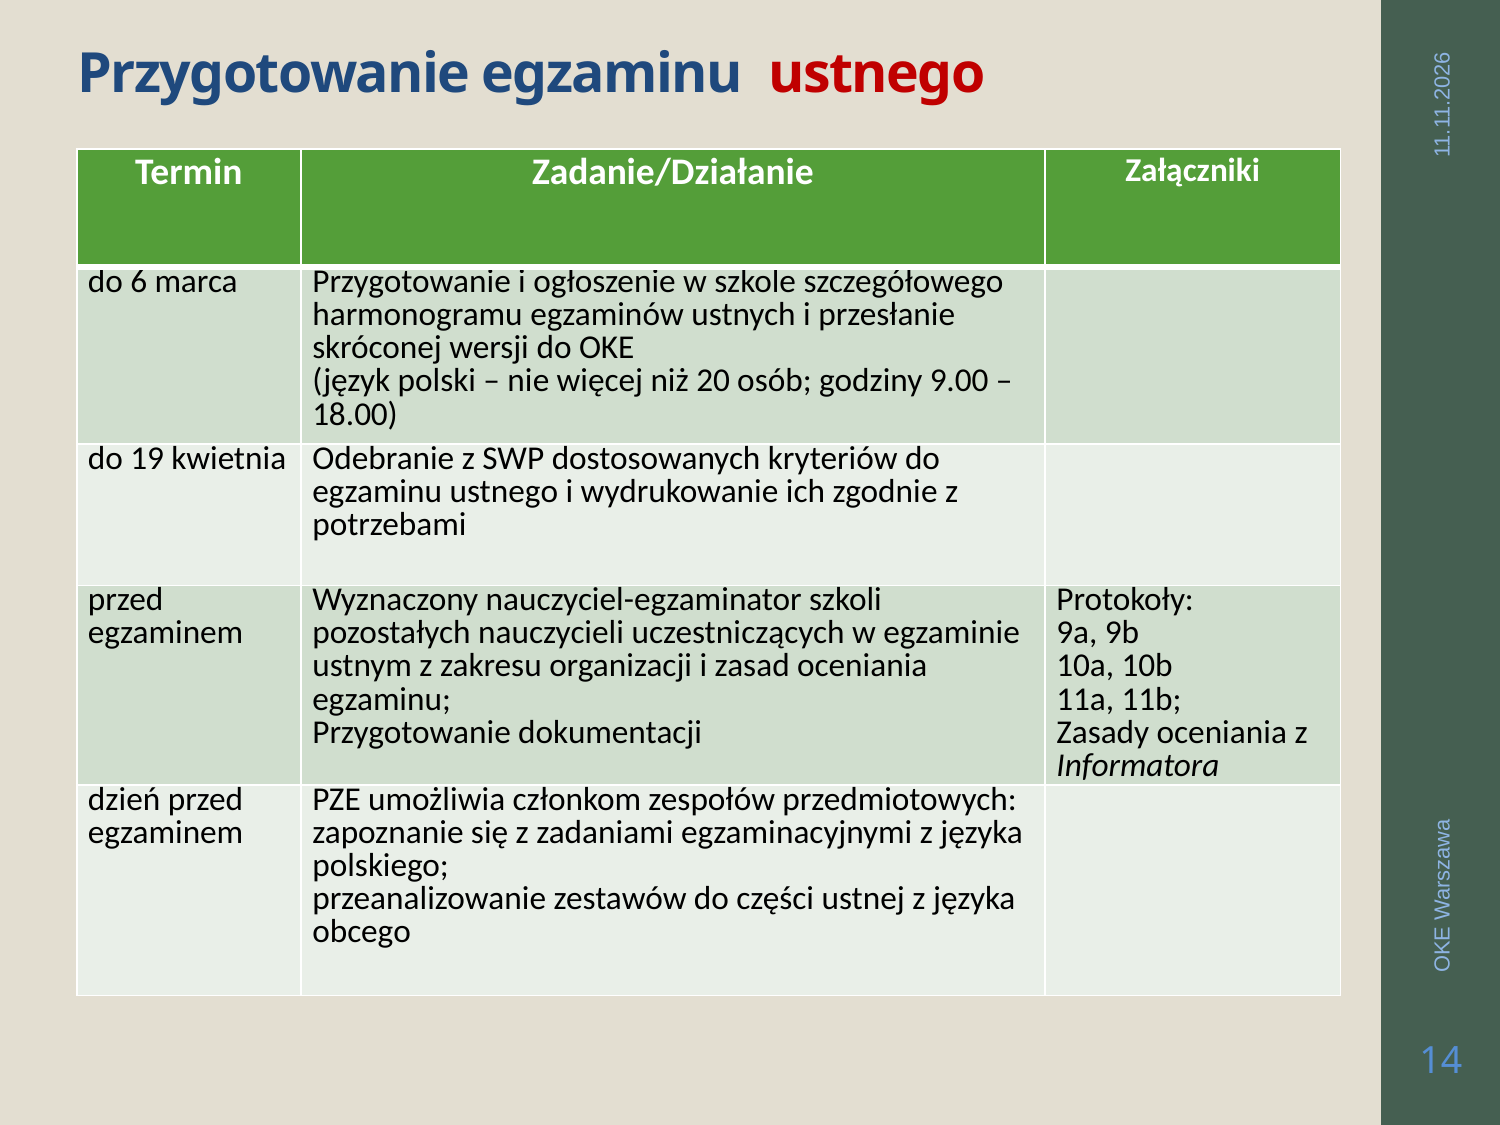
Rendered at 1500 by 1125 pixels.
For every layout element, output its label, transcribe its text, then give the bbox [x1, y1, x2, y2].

table_header Termin [78, 150, 300, 264]
table_cell [1046, 786, 1340, 995]
table_cell Wyznaczony nauczyciel-egzaminator szkoli pozostałych nauczycieli uczestniczących w egzaminie ustnym z zakresu organizacji i zasad oceniania egzaminu; Przygotowanie dokumentacji [302, 586, 1044, 784]
table_cell [1046, 270, 1340, 443]
table_cell do 19 kwietnia [78, 445, 300, 585]
table_cell [1046, 445, 1340, 585]
table_cell do 6 marca [78, 270, 300, 443]
table_cell Odebranie z SWP dostosowanych kryteriów do egzaminu ustnego i wydrukowanie ich zgodnie z potrzebami [302, 445, 1044, 585]
table_cell Protokoły: 9a, 9b 10a, 10b 11a, 11b; Zasady oceniania z Informatora [1046, 586, 1340, 784]
title Przygotowanie egzaminu ustnego [62, 37, 1363, 113]
table_cell przed egzaminem [78, 586, 300, 784]
table_header Załączniki [1046, 150, 1340, 264]
slide_number 14 [1384, 1012, 1498, 1110]
table_cell Przygotowanie i ogłoszenie w szkole szczegółowego harmonogramu egzaminów ustnych i przesłanie skróconej wersji do OKE (język polski – nie więcej niż 20 osób; godziny 9.00 – 18.00) [302, 270, 1044, 443]
table_cell dzień przed egzaminem [78, 786, 300, 995]
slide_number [1418, 37, 1464, 351]
table_cell PZE umożliwia członkom zespołów przedmiotowych: zapoznanie się z zadaniami egzaminacyjnymi z języka polskiego; przeanalizowanie zestawów do części ustnej z języka obcego [302, 786, 1044, 995]
table_header Zadanie/Działanie [302, 150, 1044, 264]
footer OKE Warszawa [1418, 400, 1464, 988]
